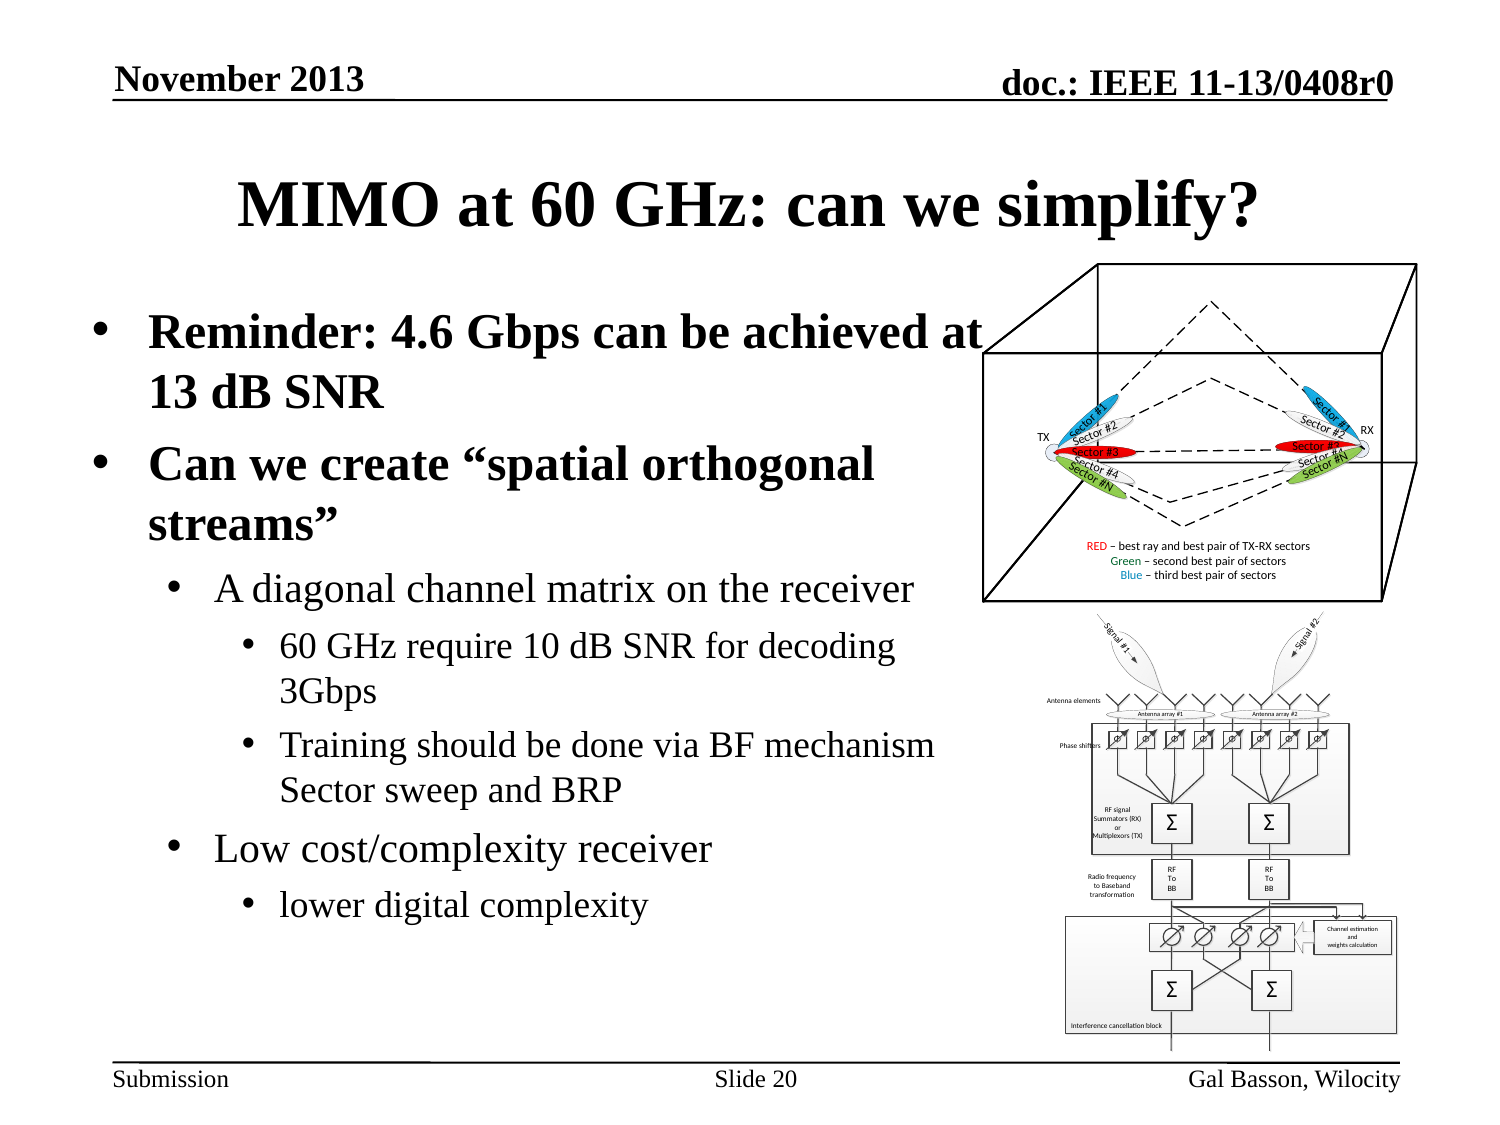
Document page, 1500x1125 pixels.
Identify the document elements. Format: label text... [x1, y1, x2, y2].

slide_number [114, 54, 423, 100]
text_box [980, 260, 1420, 605]
title MIMO at 60 GHz: can we simplify? [112, 112, 1388, 288]
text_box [1030, 603, 1400, 1054]
list Reminder: 4.6 Gbps can be achieved at 13 dB SNR Can we create “spatial orthogonal streams” A diagonal channel matrix on the receiver 60 GHz require 10 dB SNR for decoding 3Gbps Training should be done via BF mechanism Sector sweep and BRP Low cost/complexity receiver lower digital complexity [76, 290, 1017, 1059]
footer Gal Basson, Wilocity [878, 1061, 1402, 1093]
slide_number Slide 20 [712, 1061, 800, 1123]
